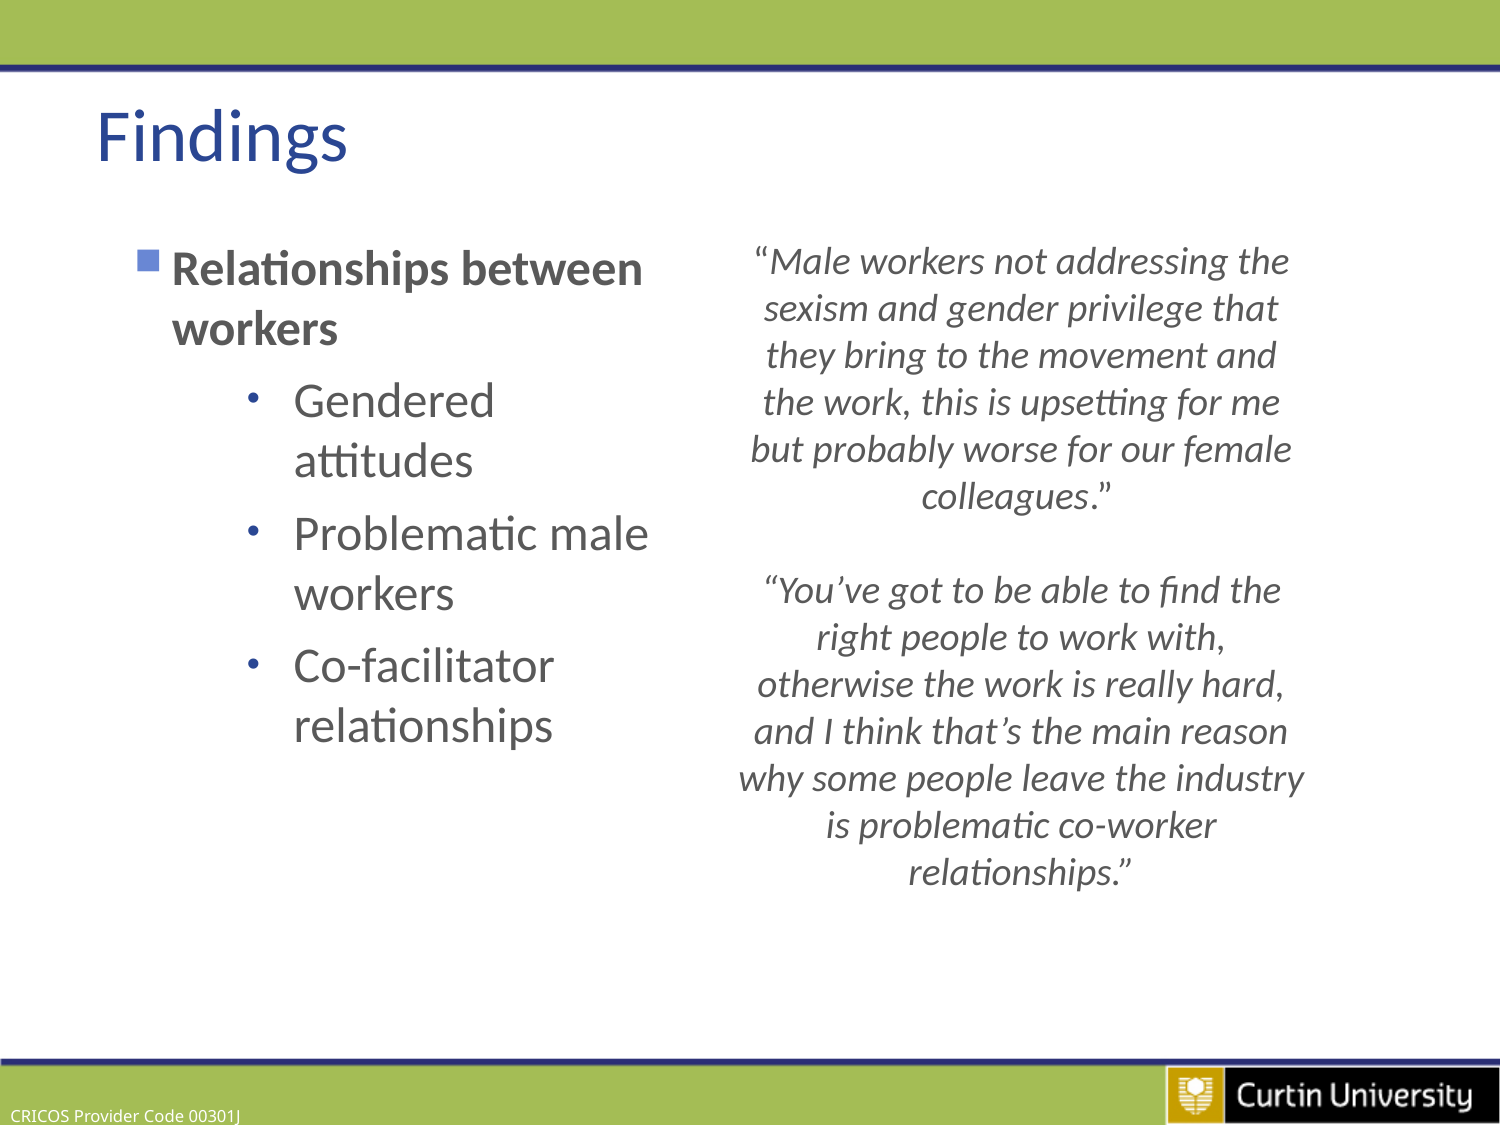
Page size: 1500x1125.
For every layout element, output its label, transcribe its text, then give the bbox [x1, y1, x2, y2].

list Relationships between workers Gendered attitudes Problematic male workers Co-facilitator relationships [81, 227, 682, 908]
title Findings [81, 79, 1322, 178]
list “Male workers not addressing the sexism and gender privilege that they bring to the movement and the work, this is upsetting for me but probably worse for our female colleagues.” “You’ve got to be able to find the right people to work with, otherwise the work is really hard, and I think that’s the main reason why some people leave the industry is problematic co-worker relationships.” [721, 227, 1322, 908]
picture [0, 0, 1500, 1125]
